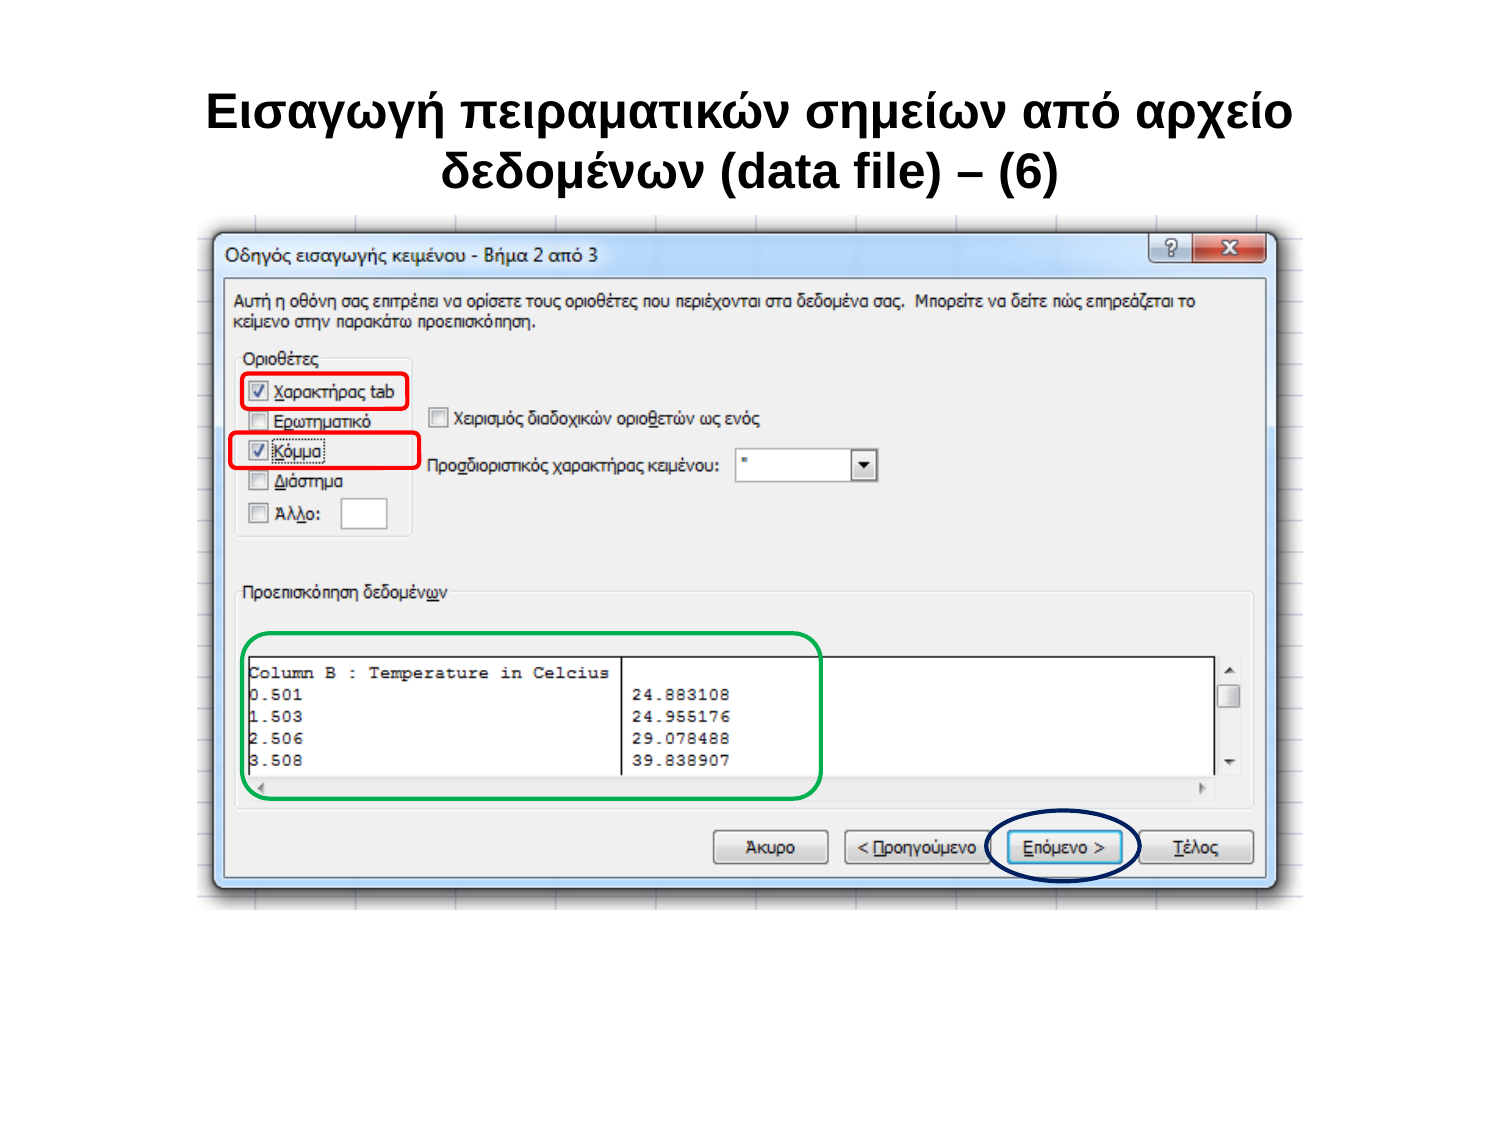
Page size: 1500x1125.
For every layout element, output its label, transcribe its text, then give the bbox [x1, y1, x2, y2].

title Εισαγωγή πειραματικών σημείων από αρχείο δεδομένων (data file) – (6) [74, 44, 1426, 233]
picture [197, 215, 1303, 910]
